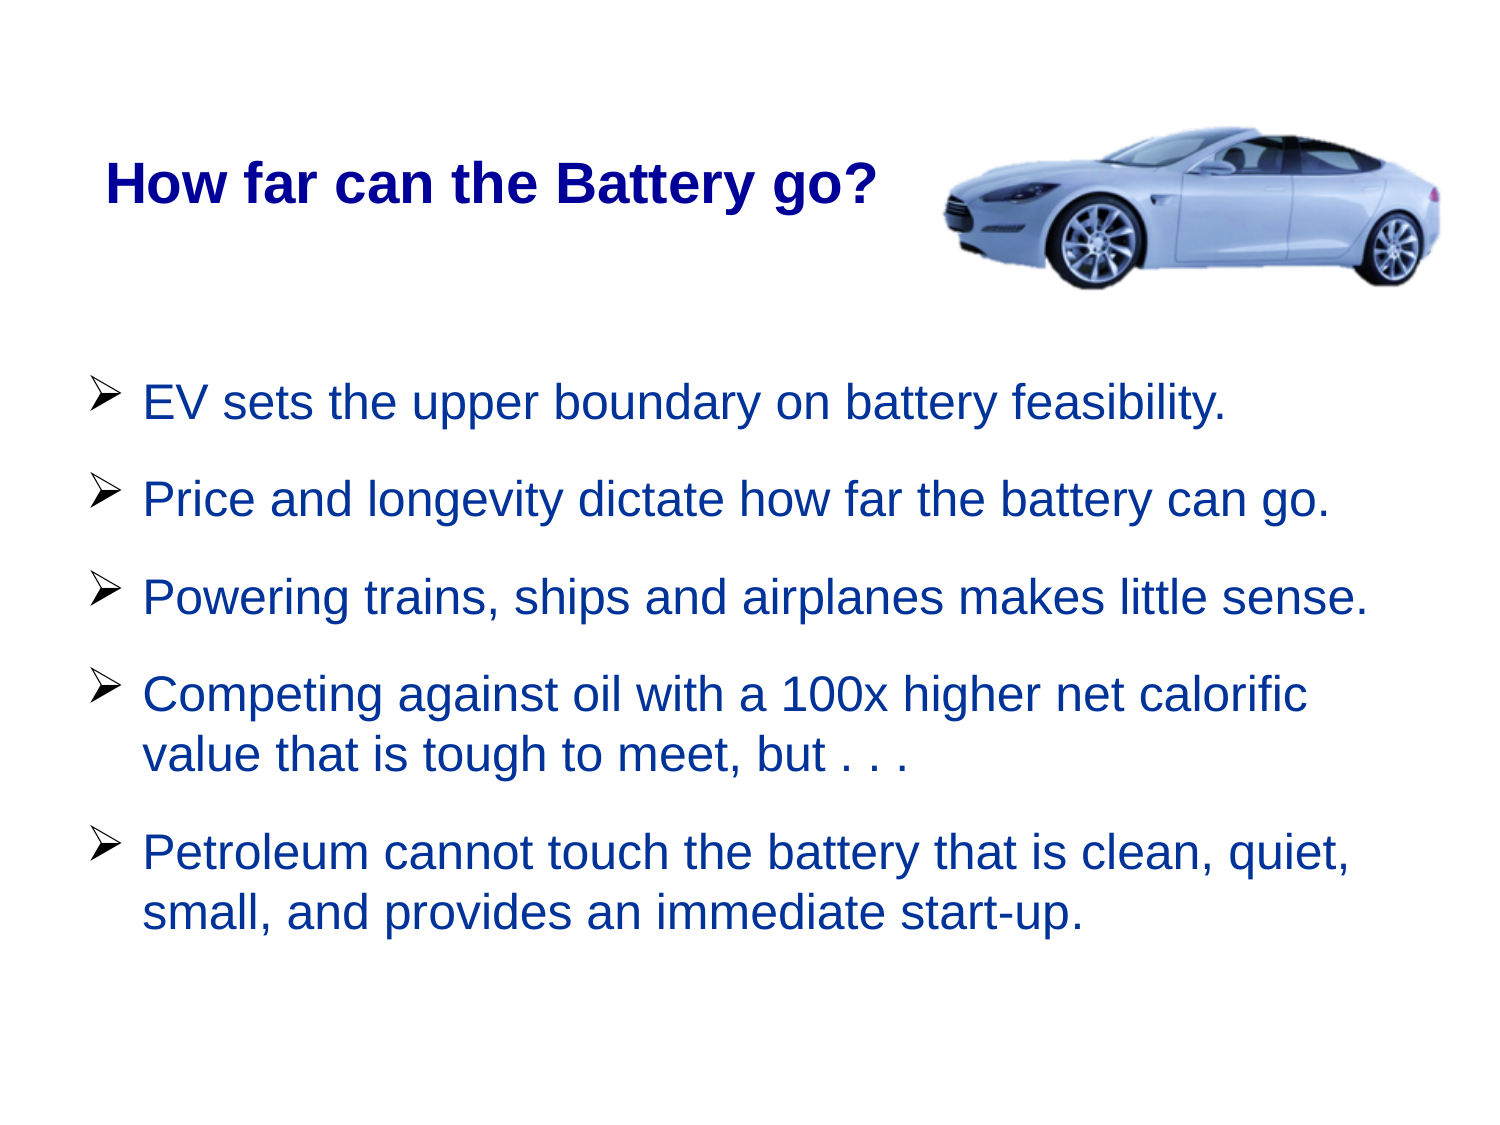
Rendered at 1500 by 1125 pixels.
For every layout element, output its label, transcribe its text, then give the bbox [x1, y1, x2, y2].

text_box How far can the Battery go? [90, 137, 933, 223]
text_box EV sets the upper boundary on battery feasibility. Price and longevity dictate how far the battery can go. Powering trains, ships and airplanes makes little sense. Competing against oil with a 100x higher net calorific value that is tough to meet, but . . . Petroleum cannot touch the battery that is clean, quiet, small, and provides an immediate start-up. [71, 361, 1446, 947]
picture [938, 113, 1453, 296]
